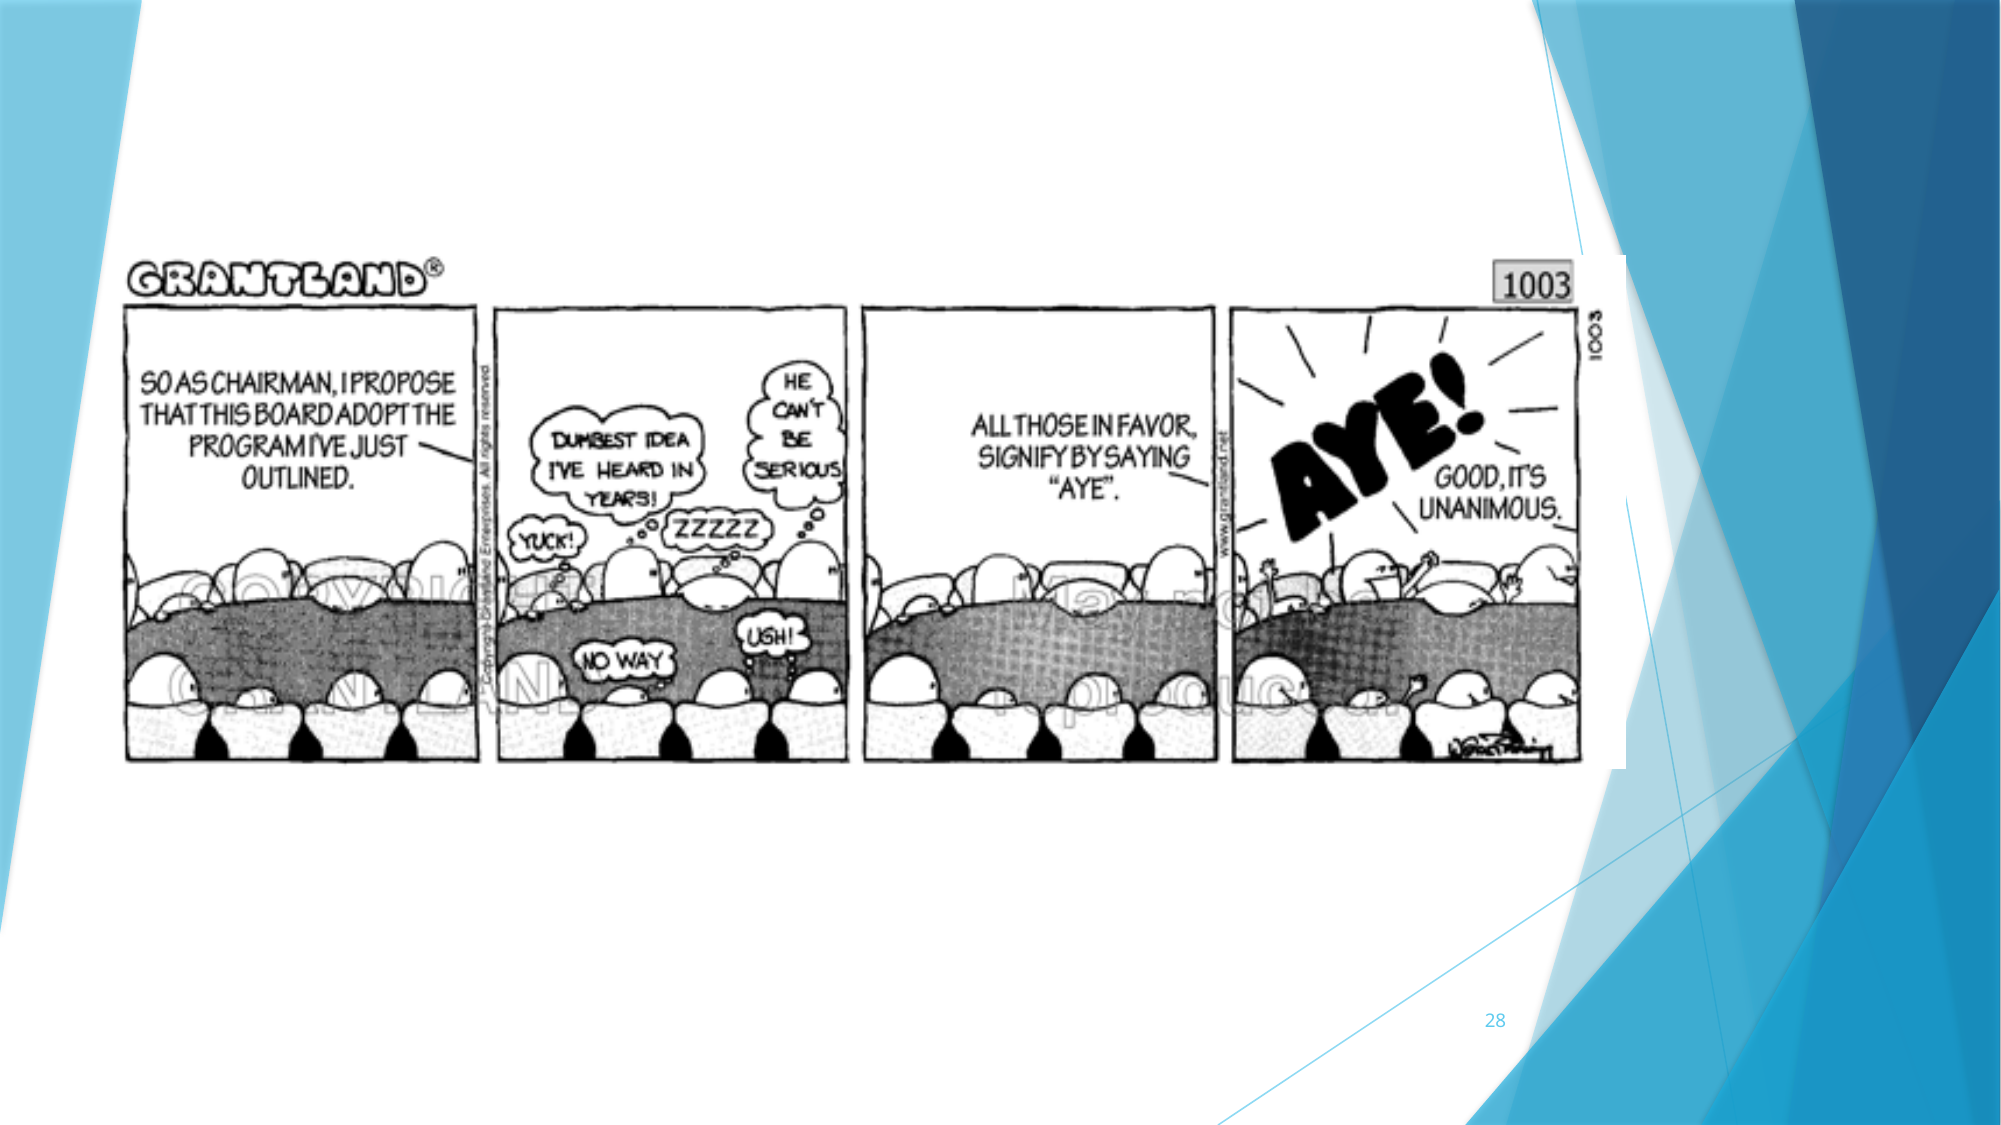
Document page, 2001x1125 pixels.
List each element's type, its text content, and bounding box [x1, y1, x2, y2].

slide_number 28 [1409, 991, 1522, 1051]
picture [111, 254, 1627, 770]
